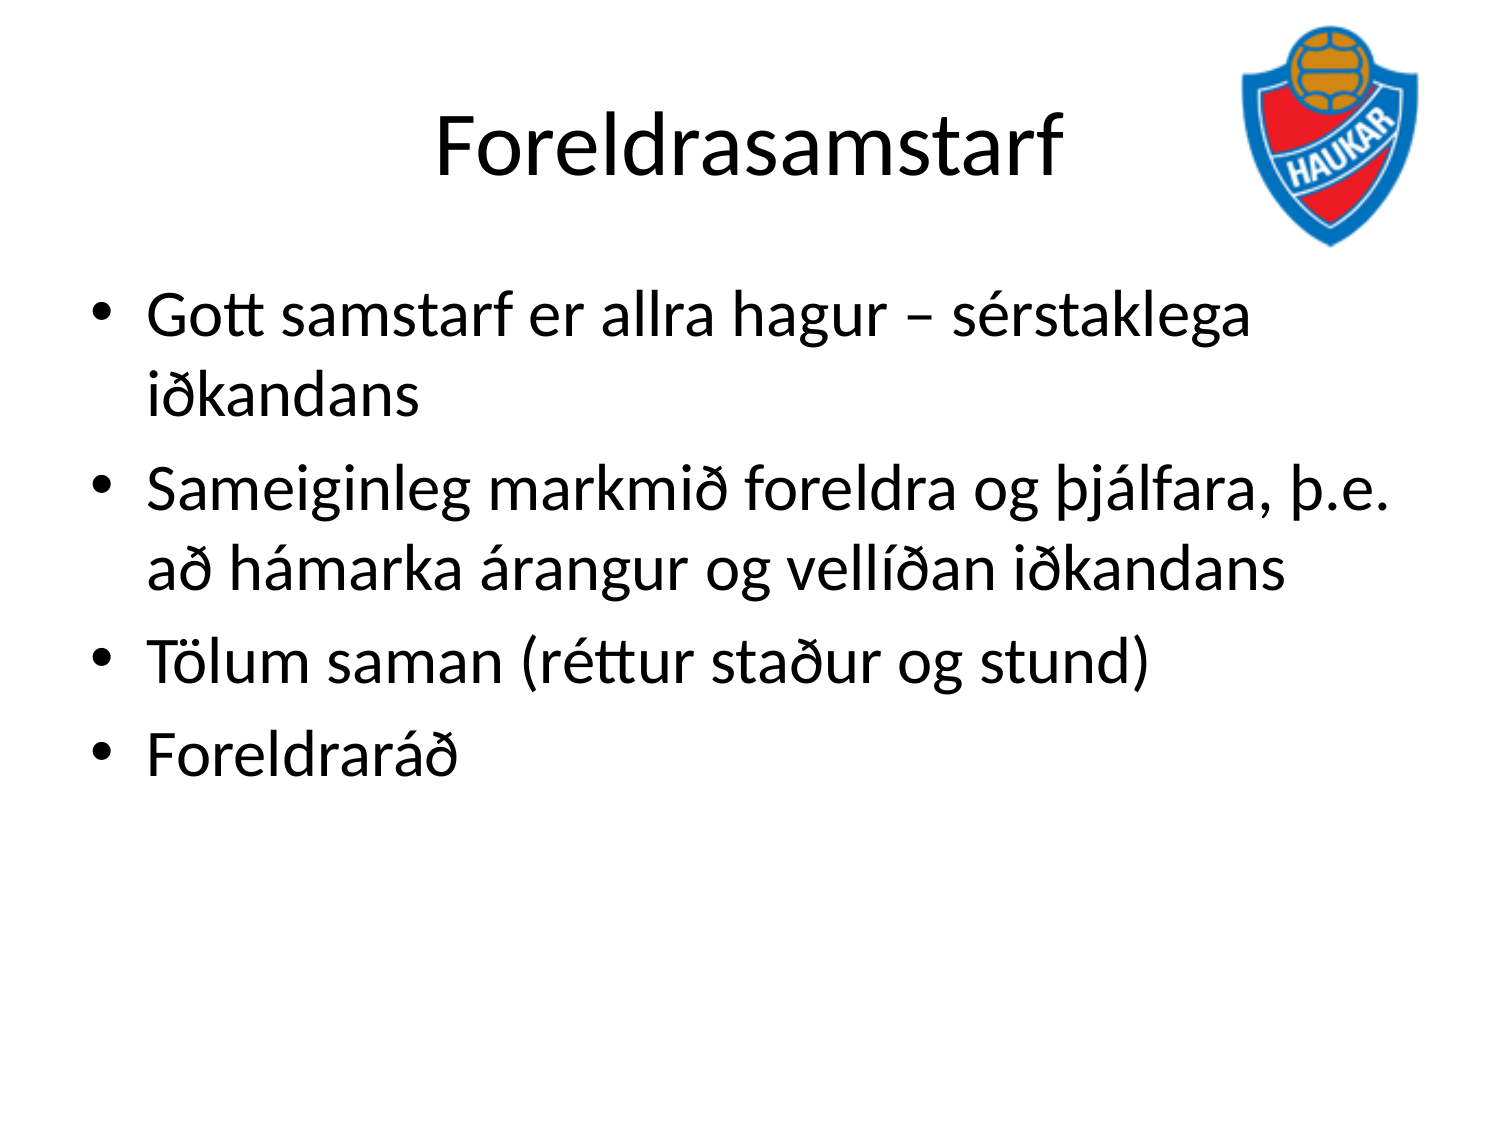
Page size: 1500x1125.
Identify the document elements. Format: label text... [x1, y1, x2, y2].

picture [1222, 2, 1439, 272]
title Foreldrasamstarf [75, 45, 1217, 233]
list Gott samstarf er allra hagur – sérstaklega iðkandans Sameiginleg markmið foreldra og þjálfara, þ.e. að hámarka árangur og vellíðan iðkandans Tölum saman (réttur staður og stund) Foreldraráð [75, 262, 1425, 1005]
